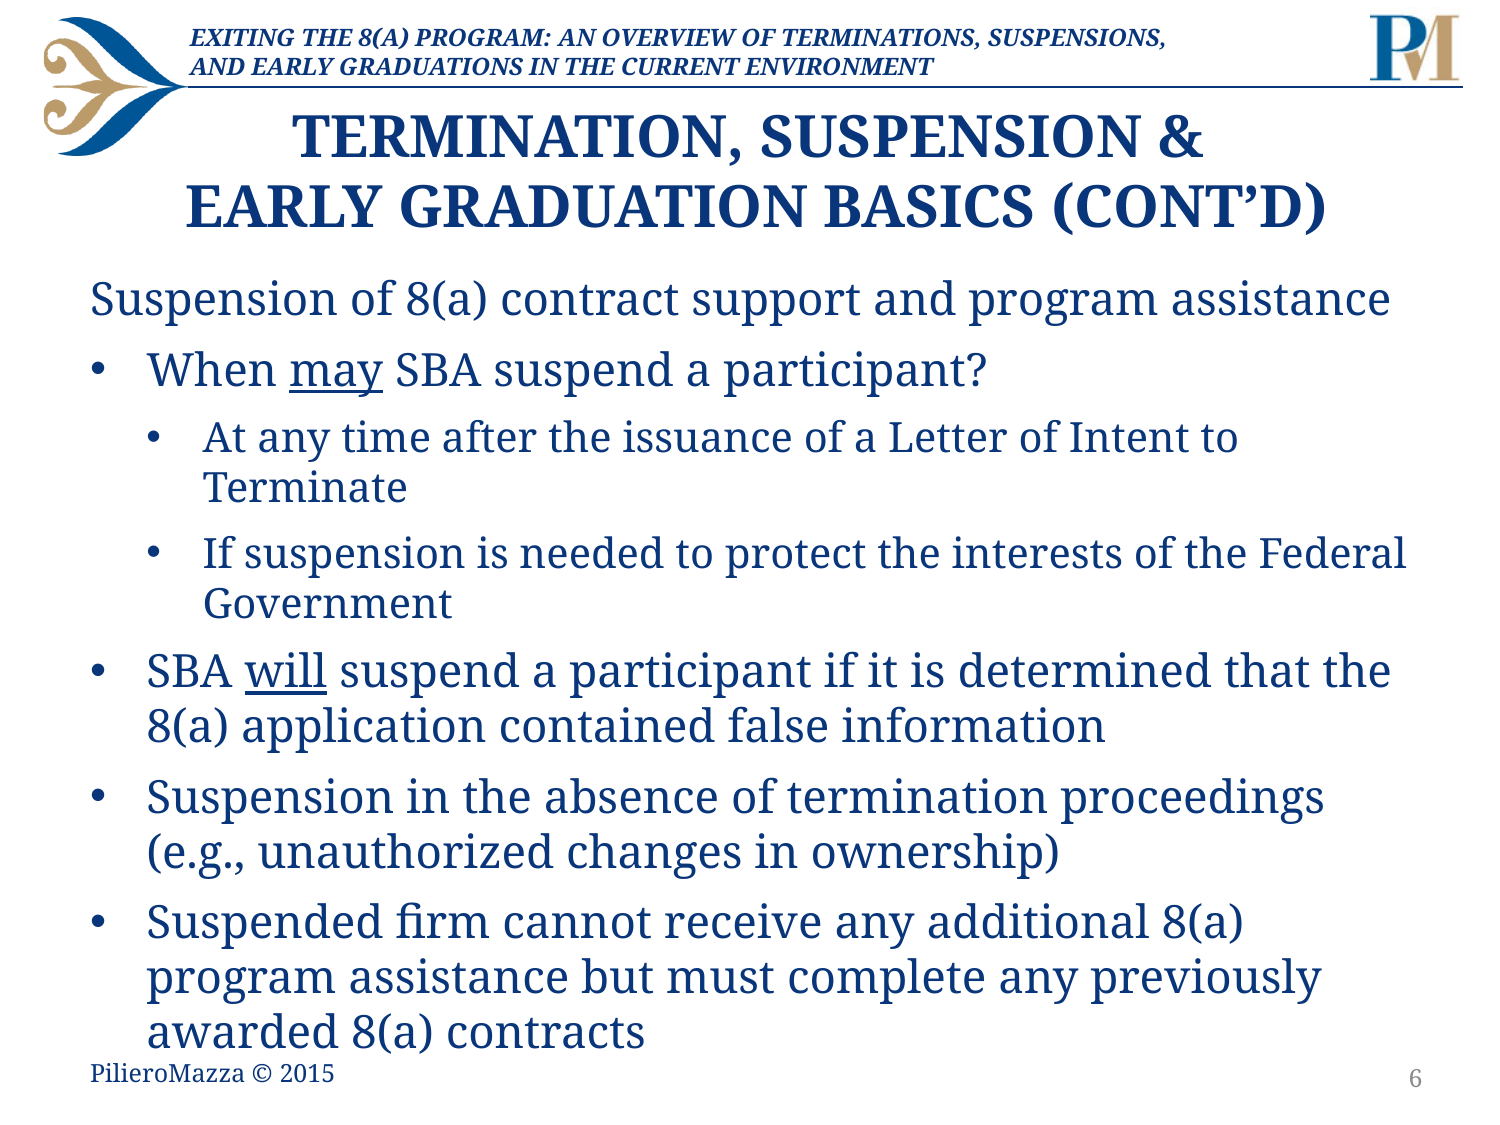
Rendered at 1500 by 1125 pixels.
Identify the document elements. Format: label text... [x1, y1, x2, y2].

title TERMINATION, SUSPENSION & EARLY GRADUATION BASICS (CONT’D) [81, 99, 1432, 238]
text_box PilieroMazza © 2015 [75, 1042, 425, 1103]
picture [1370, 7, 1463, 86]
list Suspension of 8(a) contract support and program assistance When may SBA suspend a participant? At any time after the issuance of a Letter of Intent to Terminate If suspension is needed to protect the interests of the Federal Government SBA will suspend a participant if it is determined that the 8(a) application contained false information Suspension in the absence of termination proceedings (e.g., unauthorized changes in ownership) Suspended firm cannot receive any additional 8(a) program assistance but must complete any previously awarded 8(a) contracts [75, 262, 1425, 1005]
picture [43, 17, 188, 156]
slide_number 6 [1087, 1050, 1438, 1110]
